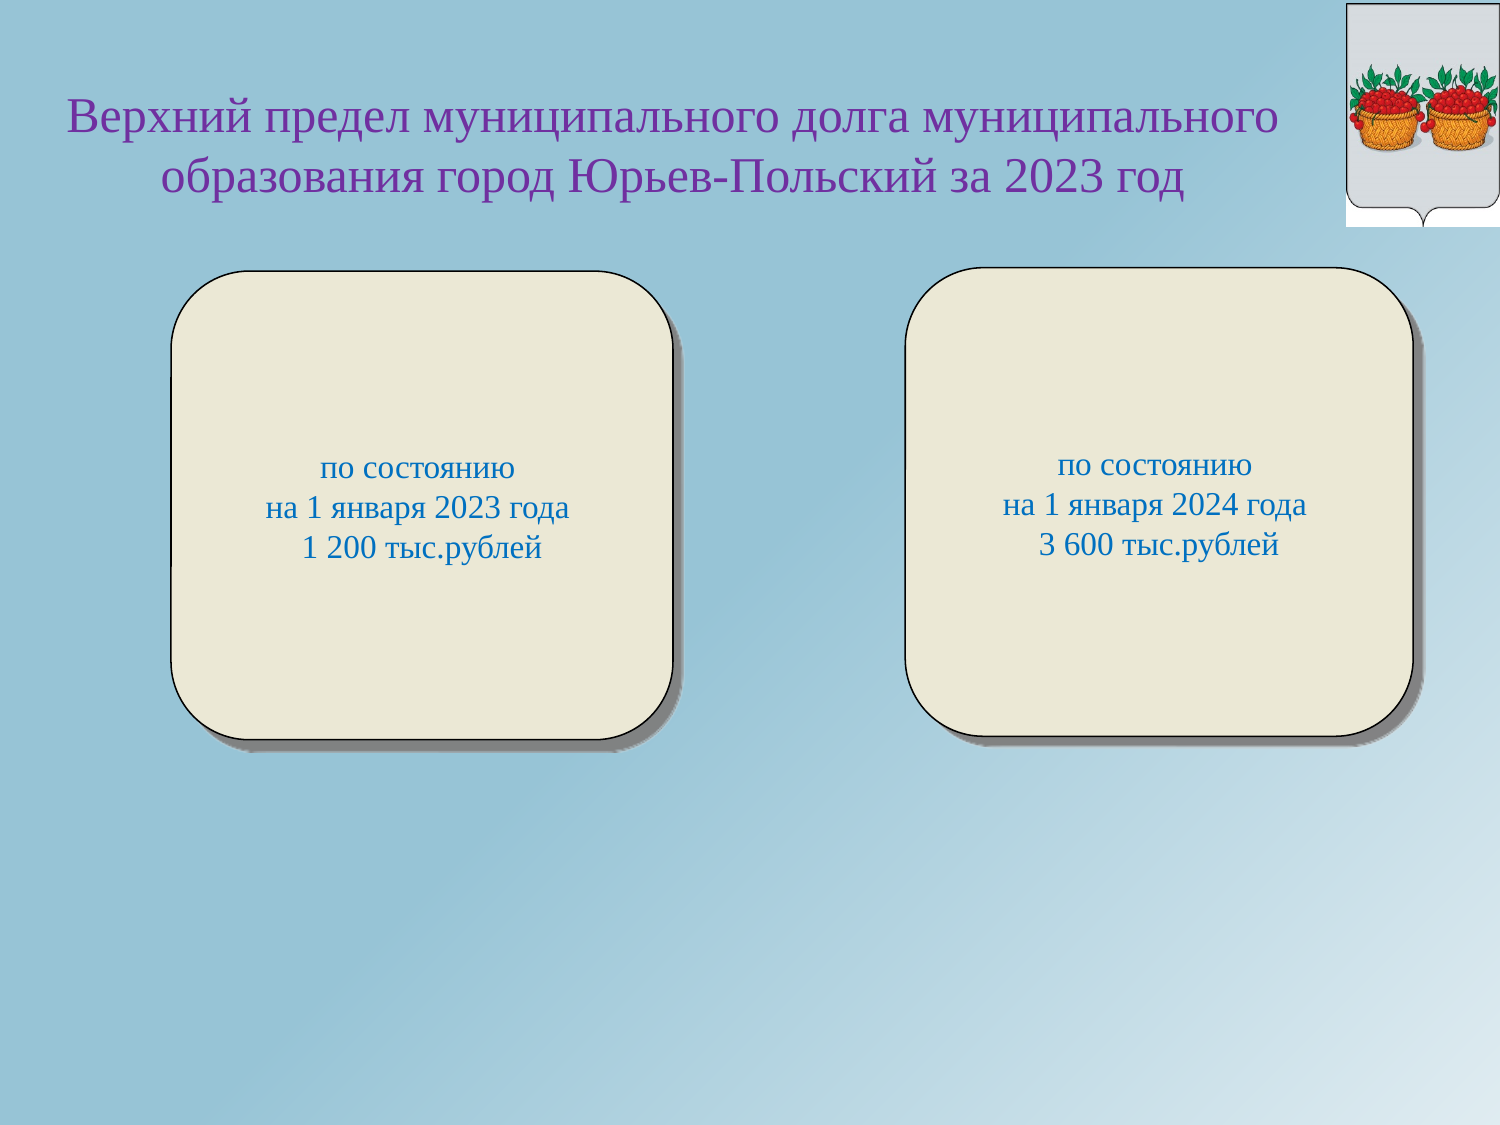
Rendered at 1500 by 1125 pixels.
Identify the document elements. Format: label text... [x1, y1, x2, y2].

picture [1345, 3, 1500, 228]
text_box по состоянию на 1 января 2023 года 1 200 тыс.рублей [170, 271, 673, 740]
text_box Верхний предел муниципального долга муниципального образования город Юрьев-Польский за 2023 год [0, 30, 1346, 254]
text_box по состоянию на 1 января 2024 года 3 600 тыс.рублей [905, 267, 1414, 737]
text_box [97, 235, 1466, 1021]
